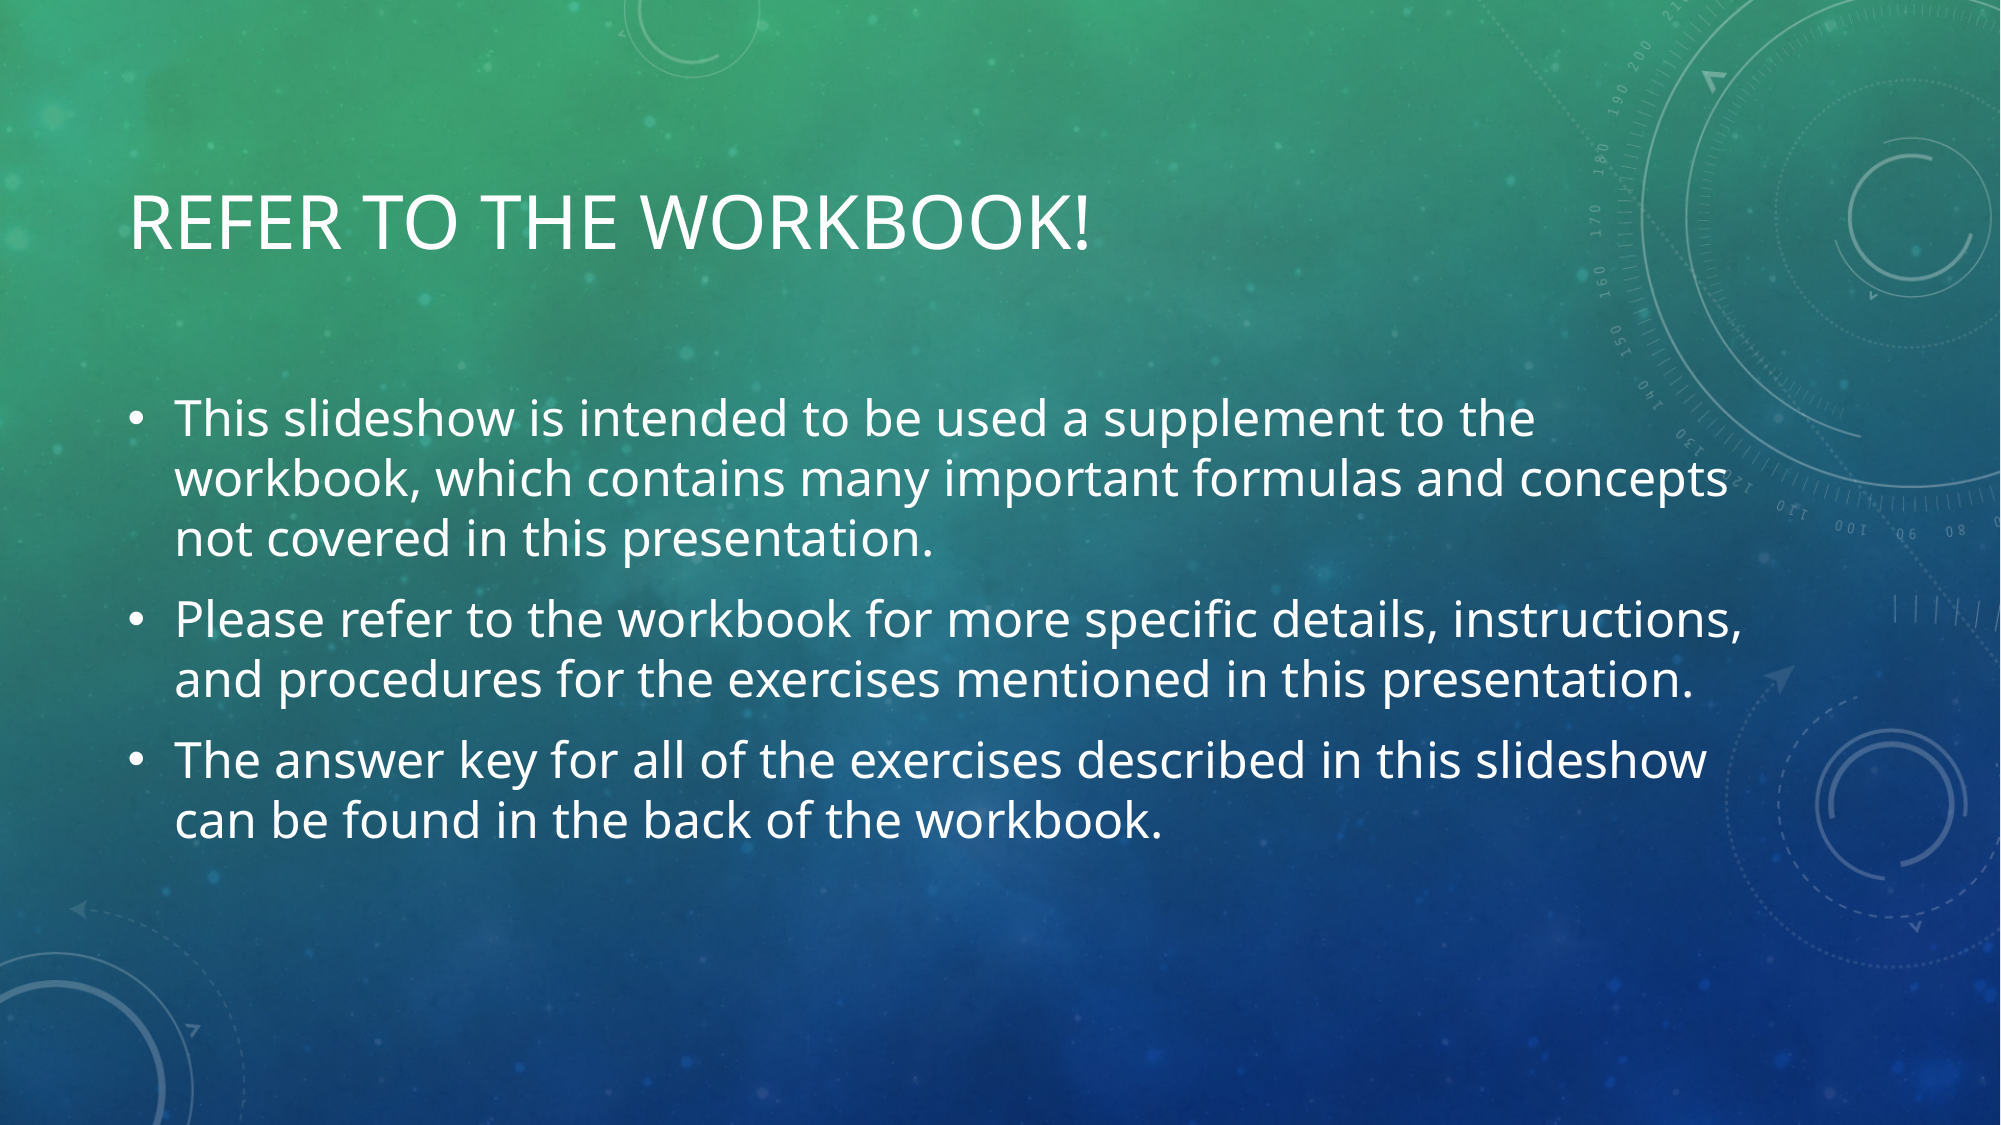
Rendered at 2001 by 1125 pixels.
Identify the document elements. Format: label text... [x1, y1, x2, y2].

title Refer to the workbook! [112, 99, 1775, 339]
list This slideshow is intended to be used a supplement to the workbook, which contains many important formulas and concepts not covered in this presentation. Please refer to the workbook for more specific details, instructions, and procedures for the exercises mentioned in this presentation. The answer key for all of the exercises described in this slideshow can be found in the back of the workbook. [112, 351, 1775, 950]
picture [0, 0, 2001, 1125]
